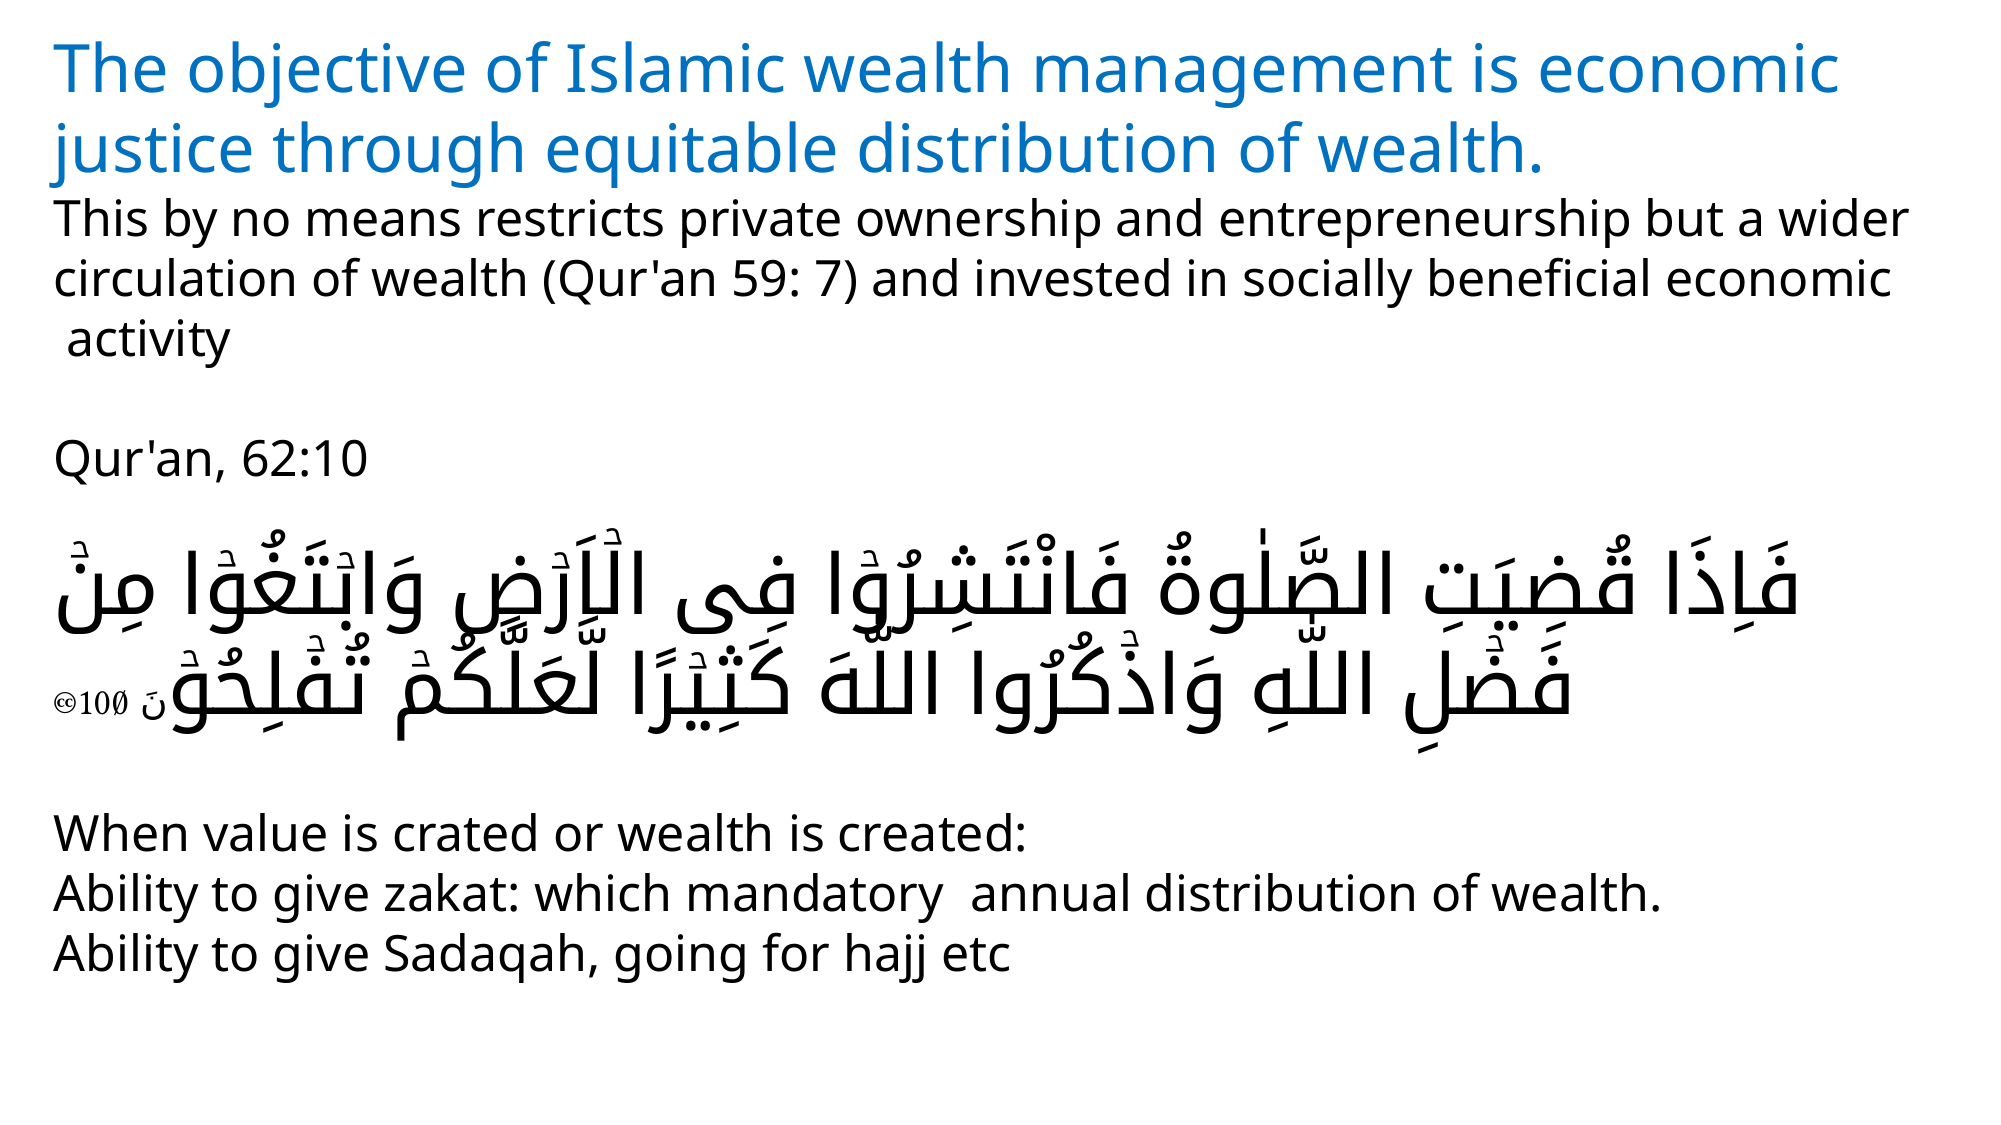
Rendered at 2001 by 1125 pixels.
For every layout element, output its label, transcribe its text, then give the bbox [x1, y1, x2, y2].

text_box The objective of Islamic wealth management is economic justice through equitable distribution of wealth. This by no means restricts private ownership and entrepreneurship but a wider circulation of wealth (Qur'an 59: 7) and invested in socially beneficial economic activity Qur'an, 62:10 فَاِذَا قُضِيَتِ الصَّلٰوةُ فَانْتَشِرُوۡا فِى الۡاَرۡضِ وَابۡتَغُوۡا مِنۡ فَضۡلِ اللّٰهِ وَاذۡكُرُوا اللّٰهَ كَثِيۡرًا لَّعَلَّكُمۡ تُفۡلِحُوۡنَ‏  When value is crated or wealth is created: Ability to give zakat: which mandatory annual distribution of wealth. Ability to give Sadaqah, going for hajj etc [38, 18, 1961, 989]
